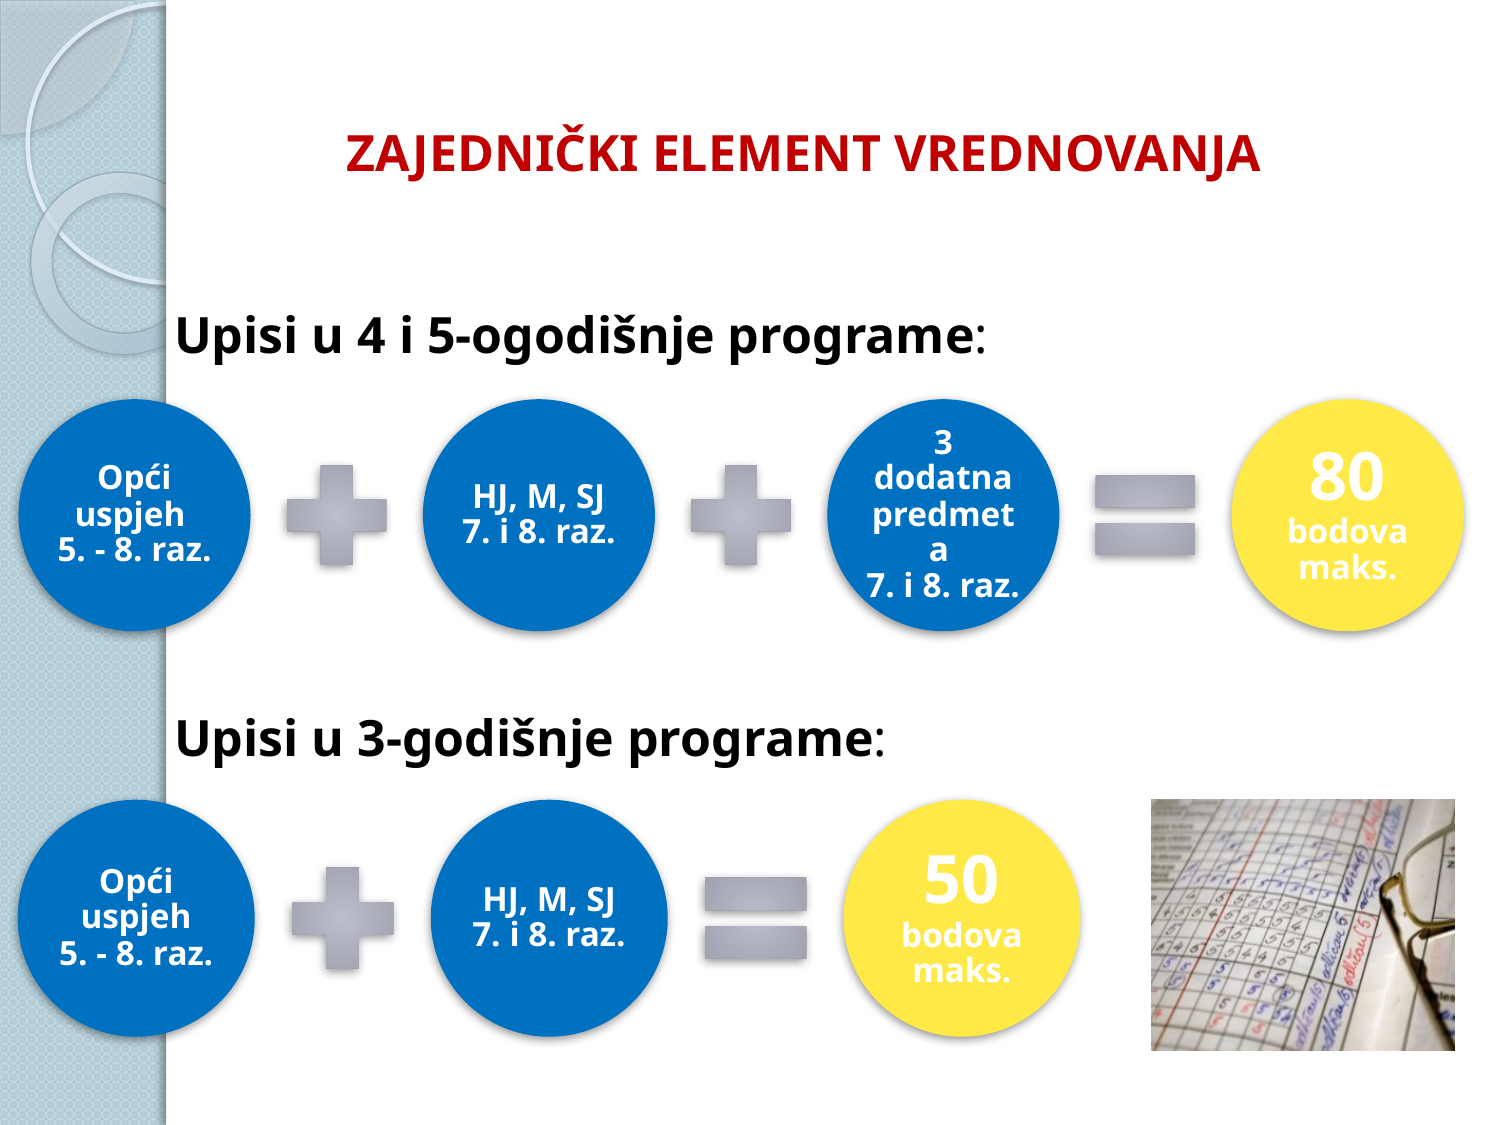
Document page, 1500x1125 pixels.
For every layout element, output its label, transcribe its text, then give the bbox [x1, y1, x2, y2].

text_box [292, 867, 394, 969]
text_box HJ, M, SJ 7. i 8. raz. [430, 799, 668, 1037]
list ZAJEDNIČKI ELEMENT VREDNOVANJA Upisi u 4 i 5-ogodišnje programe: Upisi u 3-godišnje programe: [159, 113, 1424, 1106]
text_box [1095, 523, 1195, 555]
text_box [1095, 475, 1195, 508]
text_box [705, 926, 807, 959]
picture [1150, 799, 1455, 1051]
text_box Opći uspjeh 5. - 8. raz. [17, 799, 255, 1037]
text_box Opći uspjeh 5. - 8. raz. [18, 399, 251, 632]
text_box 3 dodatna predmeta 7. i 8. raz. [827, 399, 1060, 632]
text_box [691, 465, 791, 565]
text_box 80 bodova maks. [1231, 399, 1464, 632]
text_box 50 bodova maks. [843, 799, 1081, 1037]
text_box HJ, M, SJ 7. i 8. raz. [422, 399, 655, 632]
text_box [705, 877, 807, 911]
text_box [287, 465, 387, 565]
